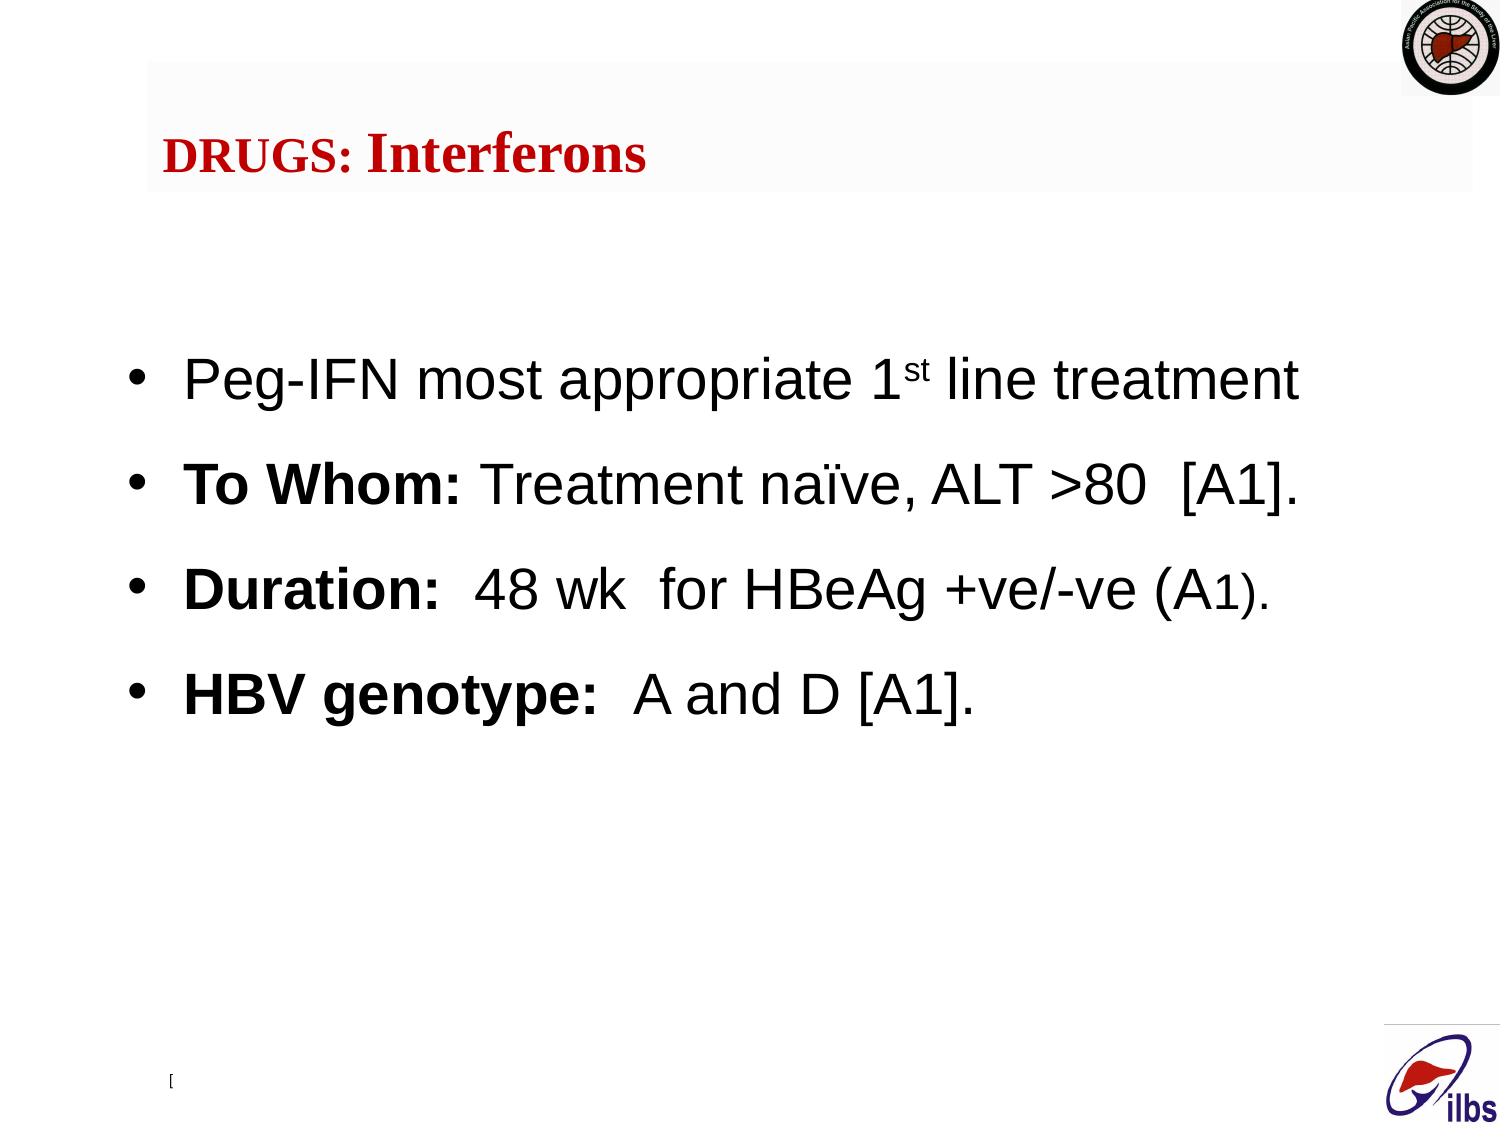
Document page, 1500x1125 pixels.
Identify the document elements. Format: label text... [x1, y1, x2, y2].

text_box [ [149, 1062, 190, 1098]
text_box Peg-IFN most appropriate 1st line treatment To Whom: Treatment naïve, ALT >80 [A1]. Duration: 48 wk for HBeAg +ve/-ve (A1). HBV genotype: A and D [A1]. [112, 298, 1400, 899]
picture [1384, 1024, 1500, 1125]
picture [1400, 0, 1500, 96]
text_box DRUGS: Interferons [147, 61, 1473, 192]
